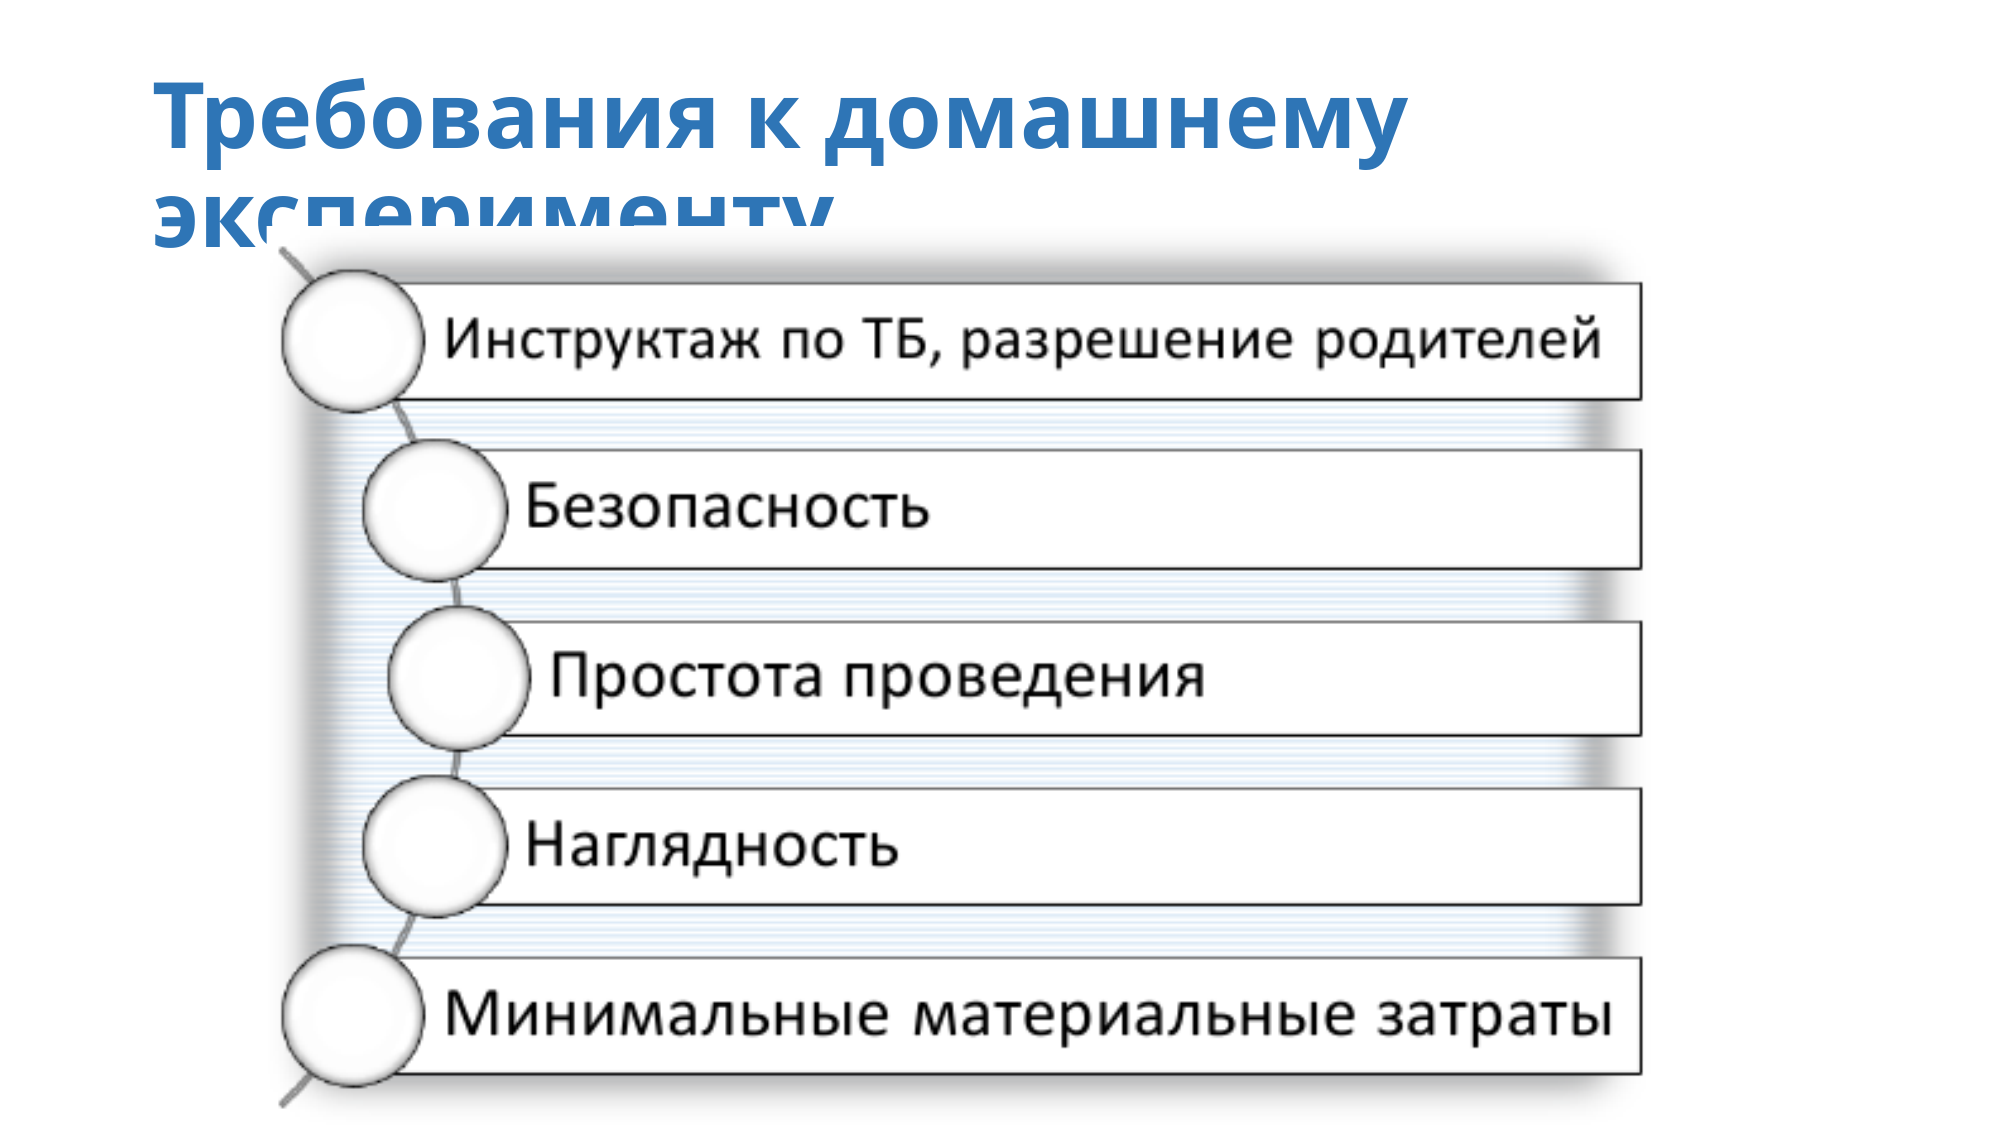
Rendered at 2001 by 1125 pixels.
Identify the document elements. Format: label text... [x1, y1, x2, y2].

picture [266, 226, 1675, 1125]
title Требования к домашнему эксперименту [137, 59, 1863, 278]
